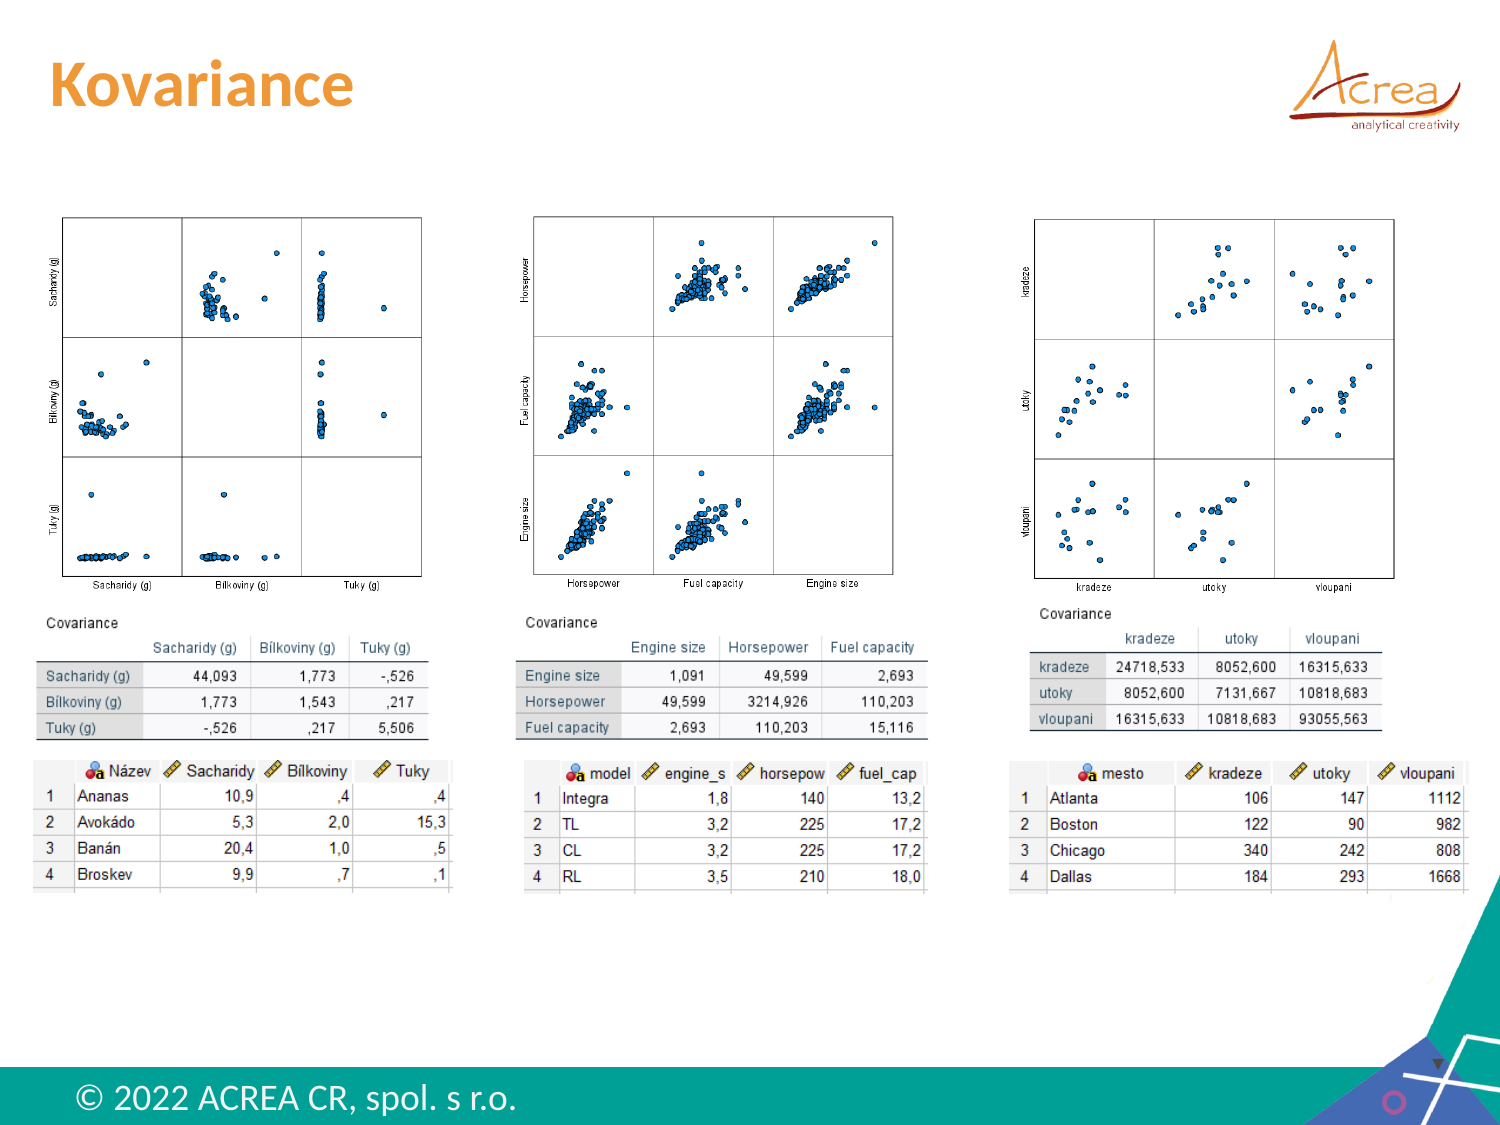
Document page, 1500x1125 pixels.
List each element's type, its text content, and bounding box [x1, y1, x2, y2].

picture [1249, 10, 1500, 161]
picture [32, 207, 432, 600]
picture [510, 609, 942, 748]
picture [1009, 209, 1409, 743]
picture [510, 207, 910, 594]
picture [32, 607, 438, 753]
picture [1009, 761, 1500, 1125]
picture [524, 760, 928, 894]
title Kovariance [35, 35, 1276, 124]
picture [32, 760, 453, 893]
